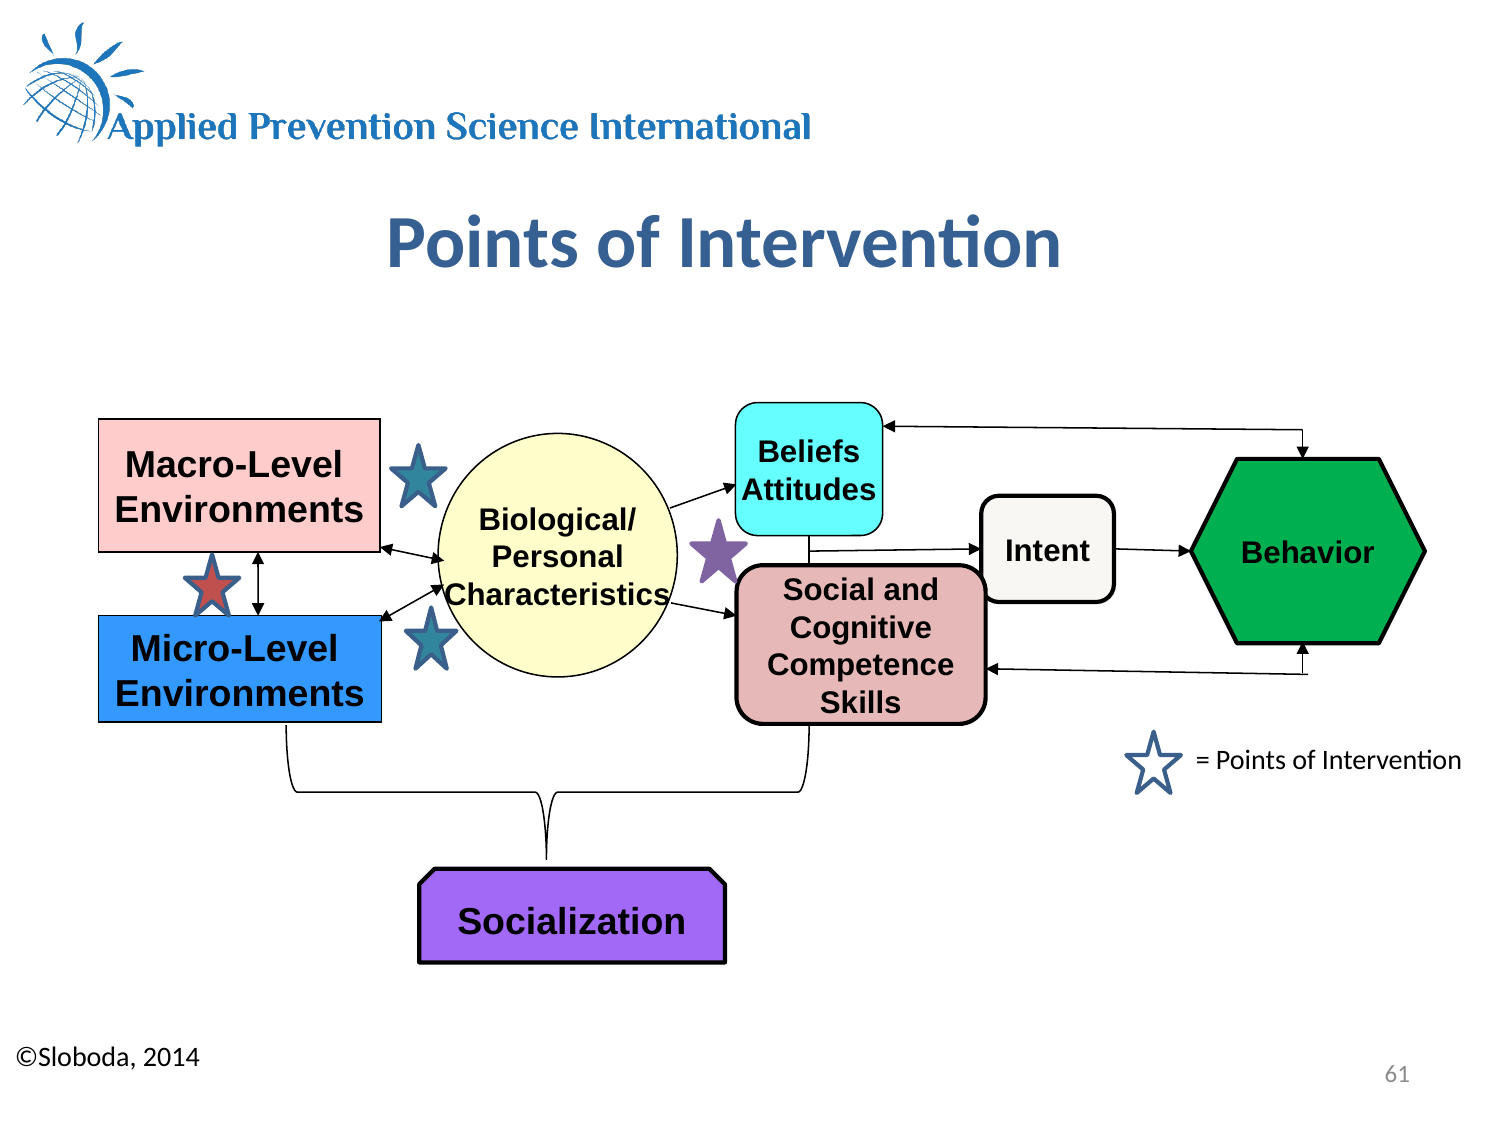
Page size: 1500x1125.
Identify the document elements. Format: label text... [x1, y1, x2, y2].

text_box ©Sloboda, 2014 [0, 1030, 300, 1080]
slide_number 61 [1074, 1042, 1425, 1103]
picture [0, 0, 825, 168]
text_box = Points of Intervention [1429, 733, 1480, 783]
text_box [98, 402, 1426, 963]
title Points of Intervention [64, 174, 1386, 301]
